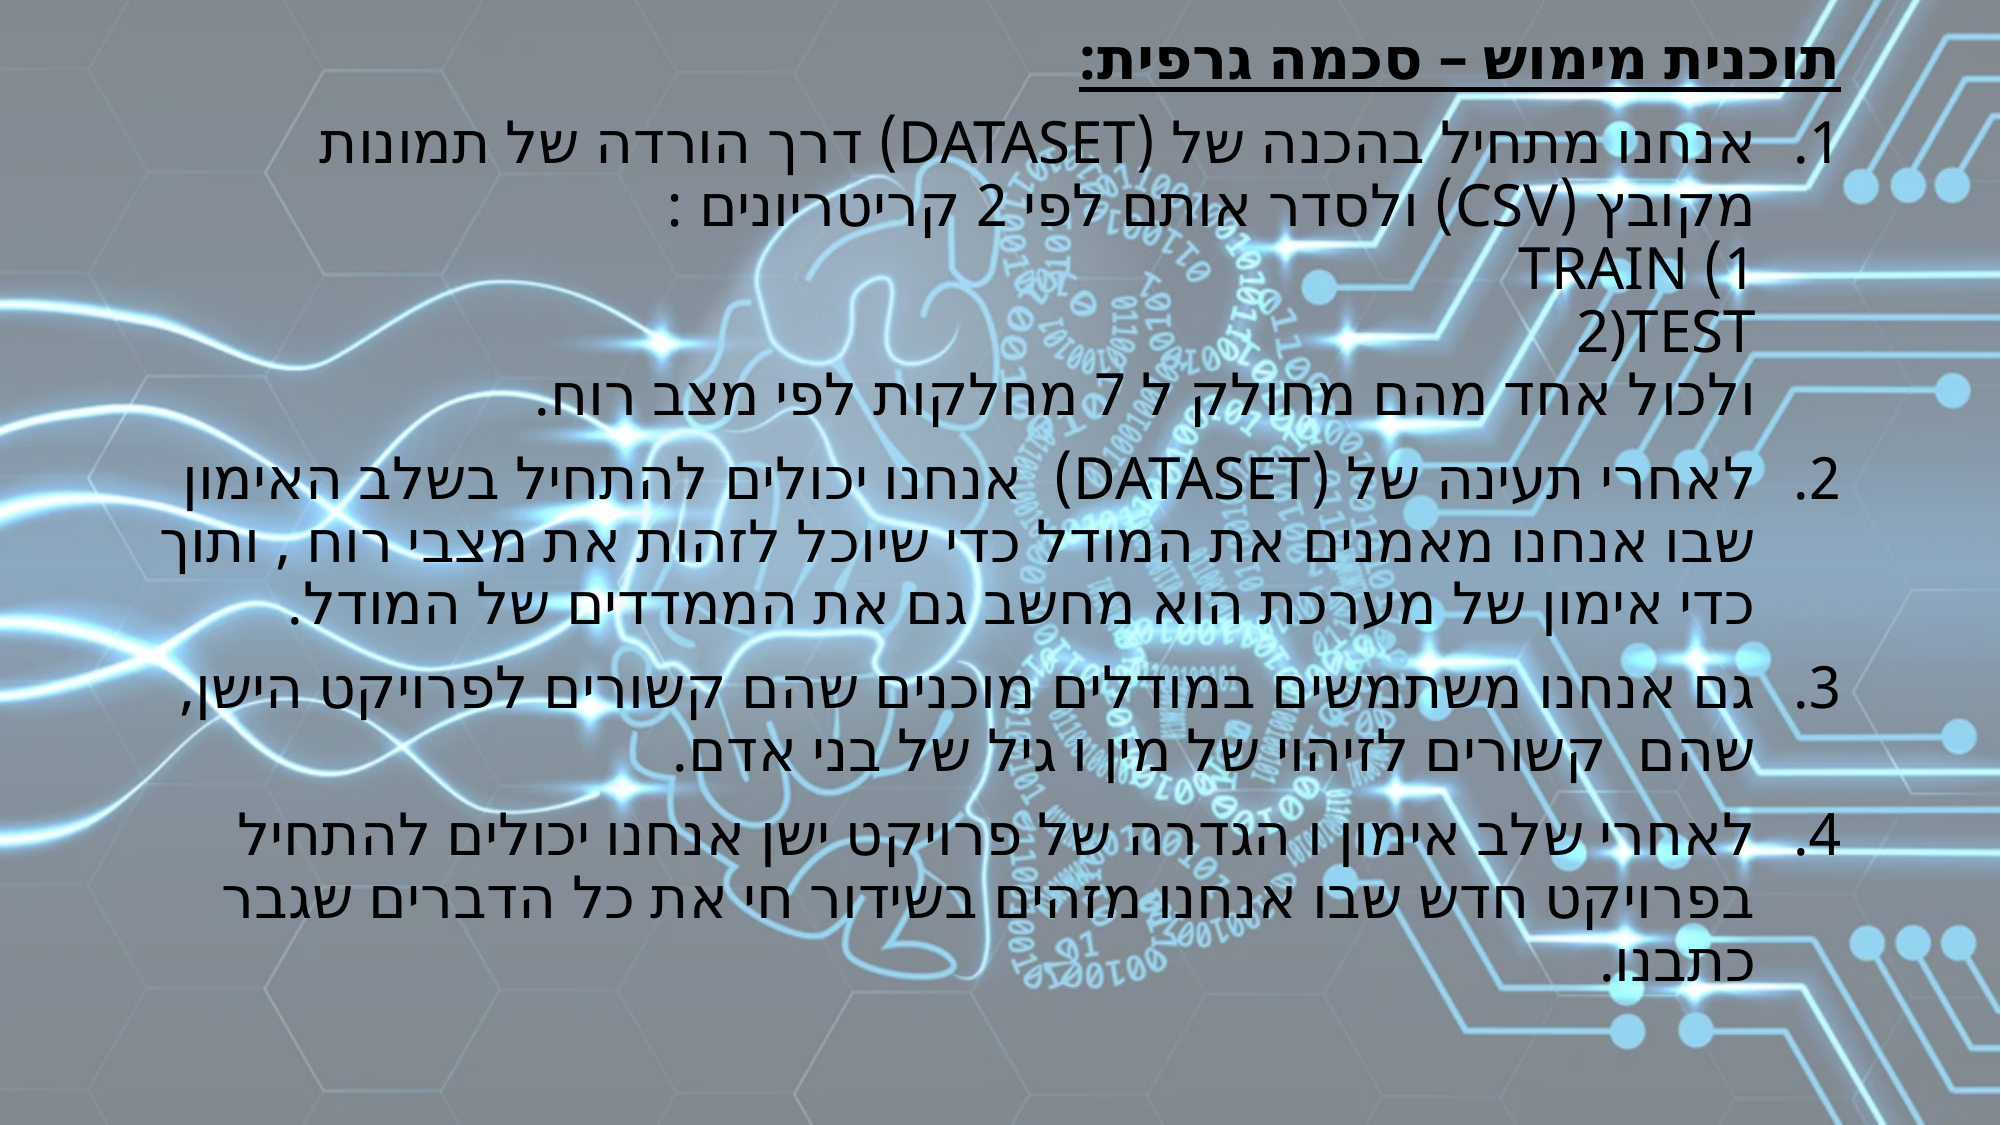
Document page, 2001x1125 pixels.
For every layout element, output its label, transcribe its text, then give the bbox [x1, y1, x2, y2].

list תוכנית מימוש – סכמה גרפית: אנחנו מתחיל בהכנה של (DATASET) דרך הורדה של תמונות מקובץ (CSV) ולסדר אותם לפי 2 קריטריונים : 1)TRAIN 2)TEST ולכול אחד מהם מחולק ל 7 מחלקות לפי מצב רוח. לאחרי תעינה של (DATASET) אנחנו יכולים להתחיל בשלב האימון שבו אנחנו מאמנים את המודל כדי שיוכל לזהות את מצבי רוח , ותוך כדי אימון של מערכת הוא מחשב גם את הממדדים של המודל. גם אנחנו משתמשים במודלים מוכנים שהם קשורים לפרויקט הישן, שהם קשורים לזיהוי של מין ו גיל של בני אדם. לאחרי שלב אימון ו הגדרה של פרויקט ישן אנחנו יכולים להתחיל בפרויקט חדש שבו אנחנו מזהים בשידור חי את כל הדברים שגבר כתבנו. [137, 21, 1856, 1102]
